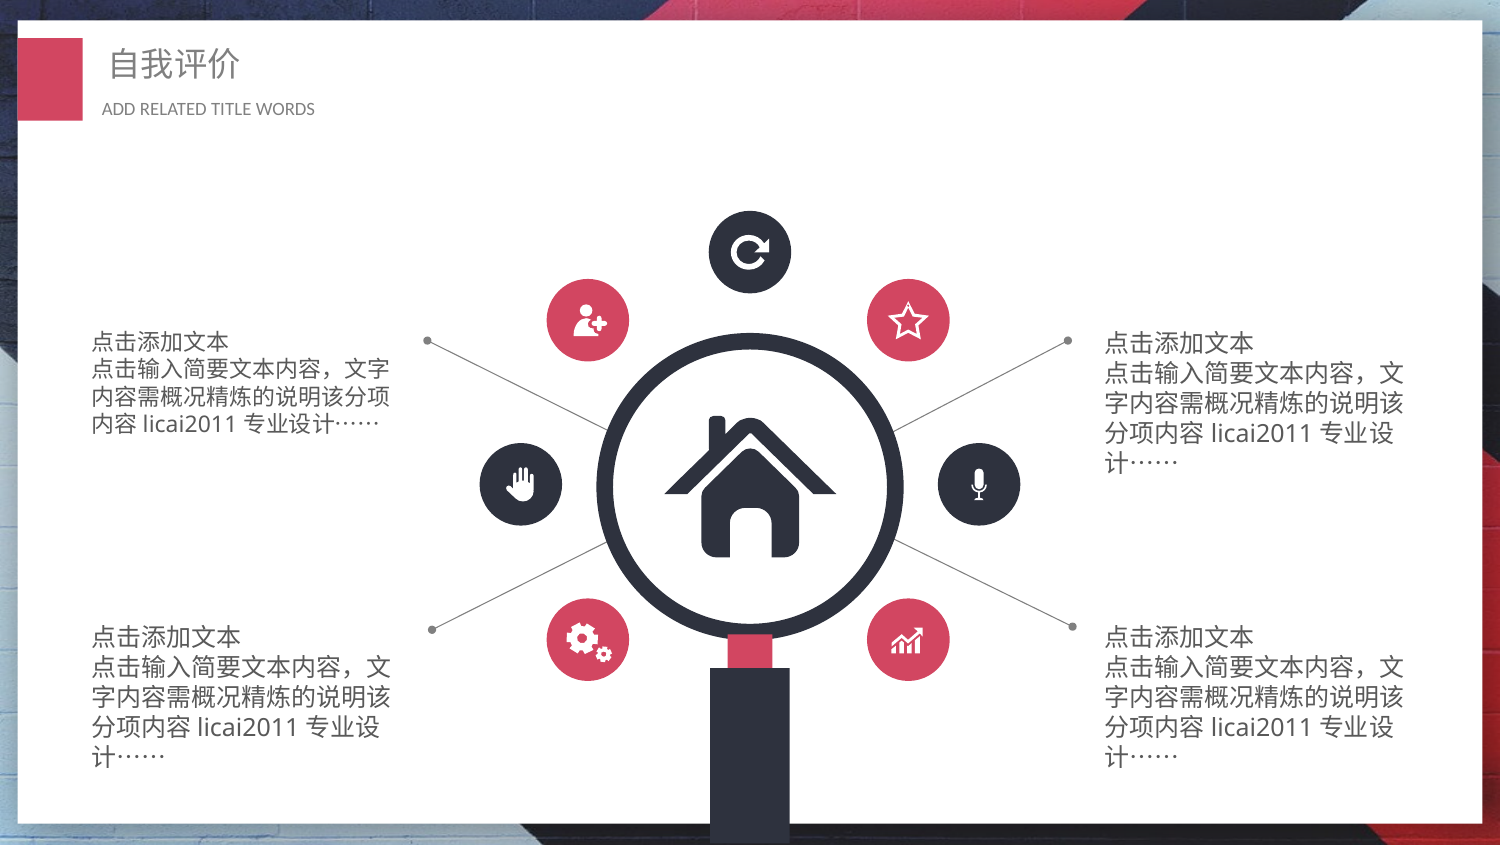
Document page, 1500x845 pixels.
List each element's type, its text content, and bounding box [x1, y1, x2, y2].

text_box [730, 234, 770, 270]
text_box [573, 304, 608, 337]
text_box [908, 545, 1077, 631]
text_box 点击添加文本 点击输入简要文本内容，文字内容需概况精炼的说明该分项内容licai2011专业设计…… [91, 327, 398, 438]
text_box [546, 278, 630, 362]
text_box [937, 443, 1021, 526]
text_box 点击添加文本 点击输入简要文本内容，文字内容需概况精炼的说明该分项内容licai2011专业设计…… [1104, 621, 1412, 771]
text_box [479, 443, 563, 526]
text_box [596, 332, 904, 844]
text_box [866, 278, 950, 362]
text_box [423, 336, 591, 423]
text_box [427, 549, 591, 634]
text_box [908, 336, 1073, 425]
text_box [971, 468, 988, 501]
text_box [908, 598, 950, 681]
text_box [506, 467, 534, 502]
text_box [566, 622, 591, 663]
text_box [546, 598, 591, 681]
text_box [887, 301, 929, 340]
text_box 点击添加文本 点击输入简要文本内容，文字内容需概况精炼的说明该分项内容licai2011专业设计…… [1104, 327, 1412, 478]
text_box 点击添加文本 点击输入简要文本内容，文字内容需概况精炼的说明该分项内容licai2011专业设计…… [91, 621, 398, 771]
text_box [908, 627, 923, 654]
text_box [708, 210, 792, 294]
picture [0, 0, 1500, 845]
